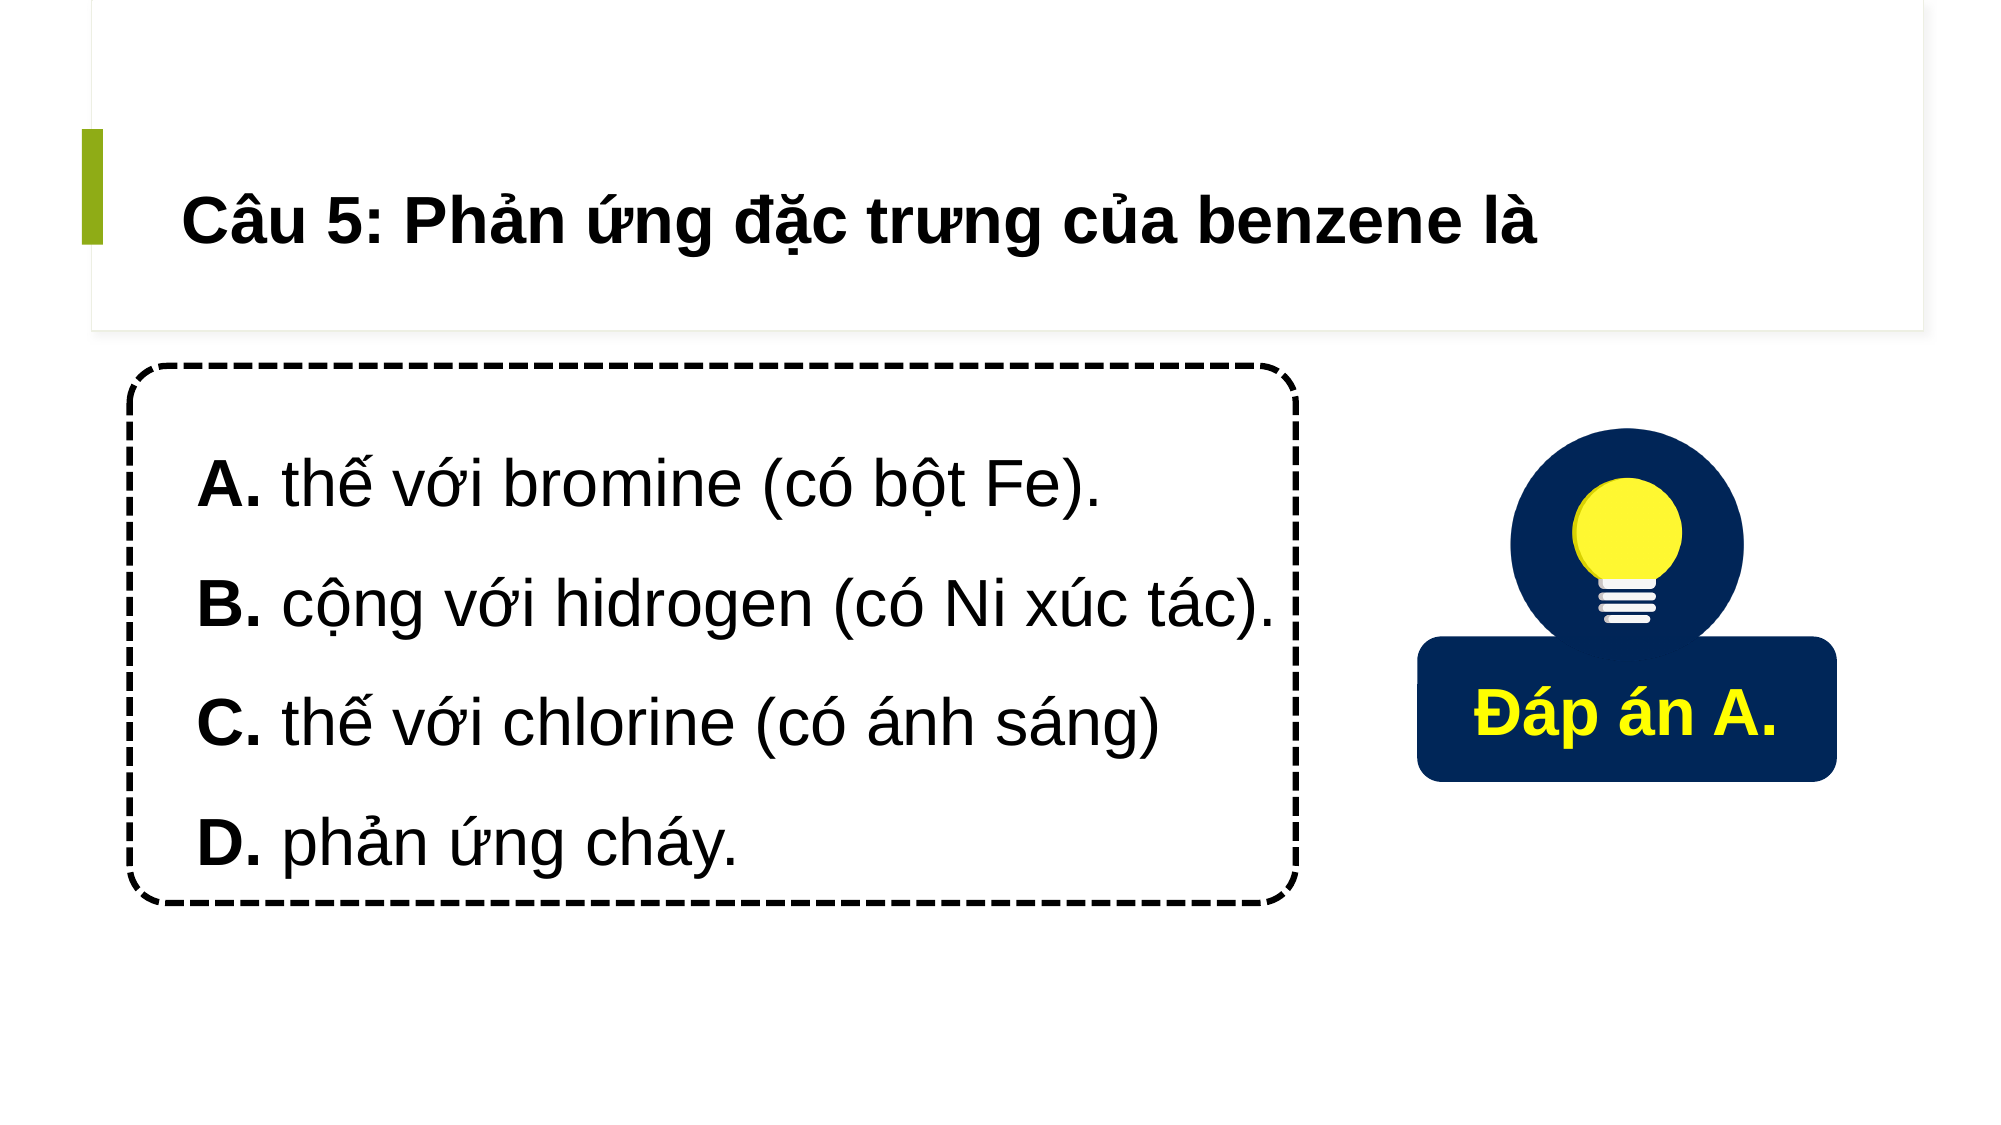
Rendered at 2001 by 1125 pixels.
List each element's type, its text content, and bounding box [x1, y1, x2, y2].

text_box [128, 364, 1297, 905]
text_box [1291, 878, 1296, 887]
text_box Câu 5: Phản ứng đặc trưng của benzene là [167, 129, 1881, 265]
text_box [1417, 417, 1837, 782]
